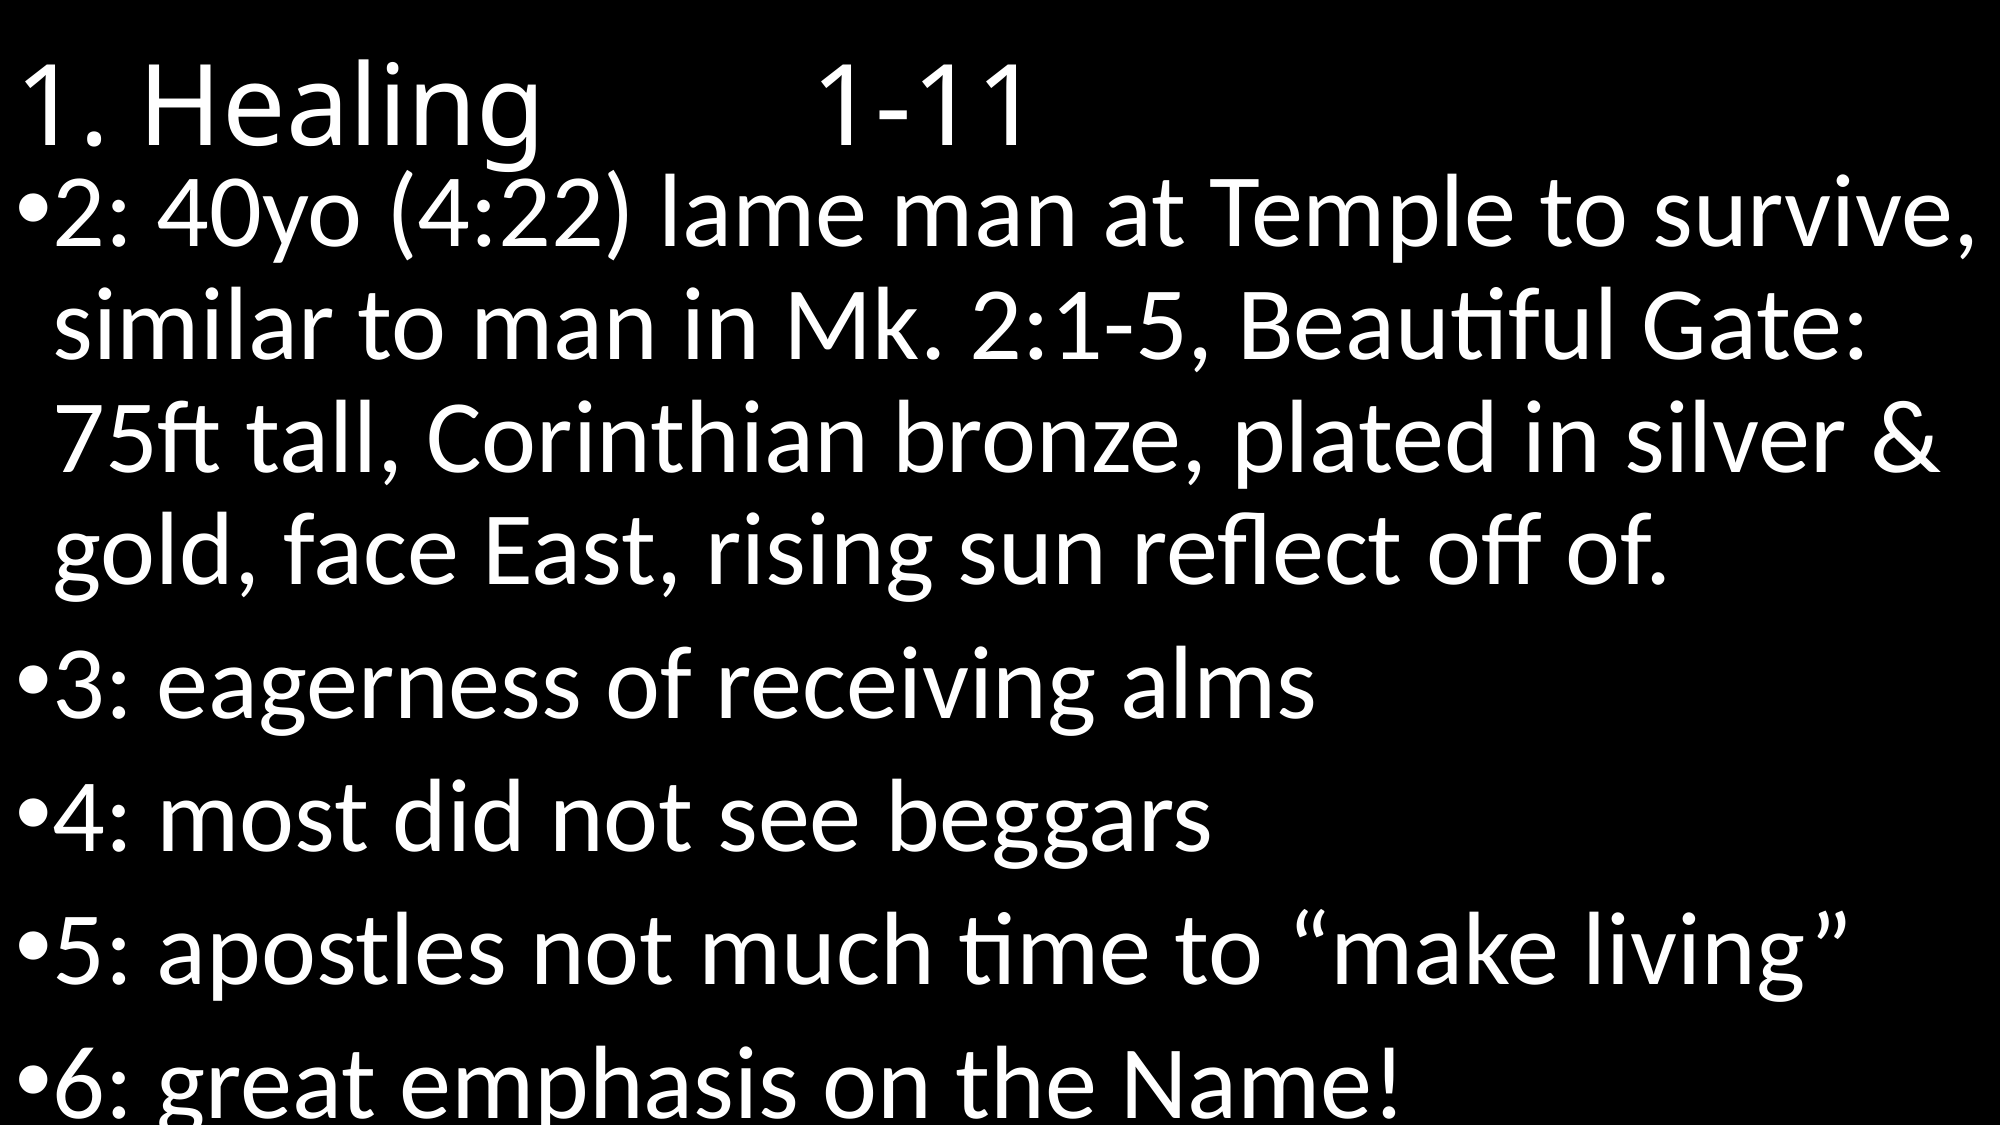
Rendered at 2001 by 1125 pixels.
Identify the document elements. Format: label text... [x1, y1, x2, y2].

title 1. Healing 1-11 [0, 0, 2000, 149]
list 2: 40yo (4:22) lame man at Temple to survive, similar to man in Mk. 2:1-5, Beautiful Gate: 75ft tall, Corinthian bronze, plated in silver & gold, face East, rising sun reflect off of. 3: eagerness of receiving alms 4: most did not see beggars 5: apostles not much time to “make living” 6: great emphasis on the Name! [0, 149, 2000, 1125]
